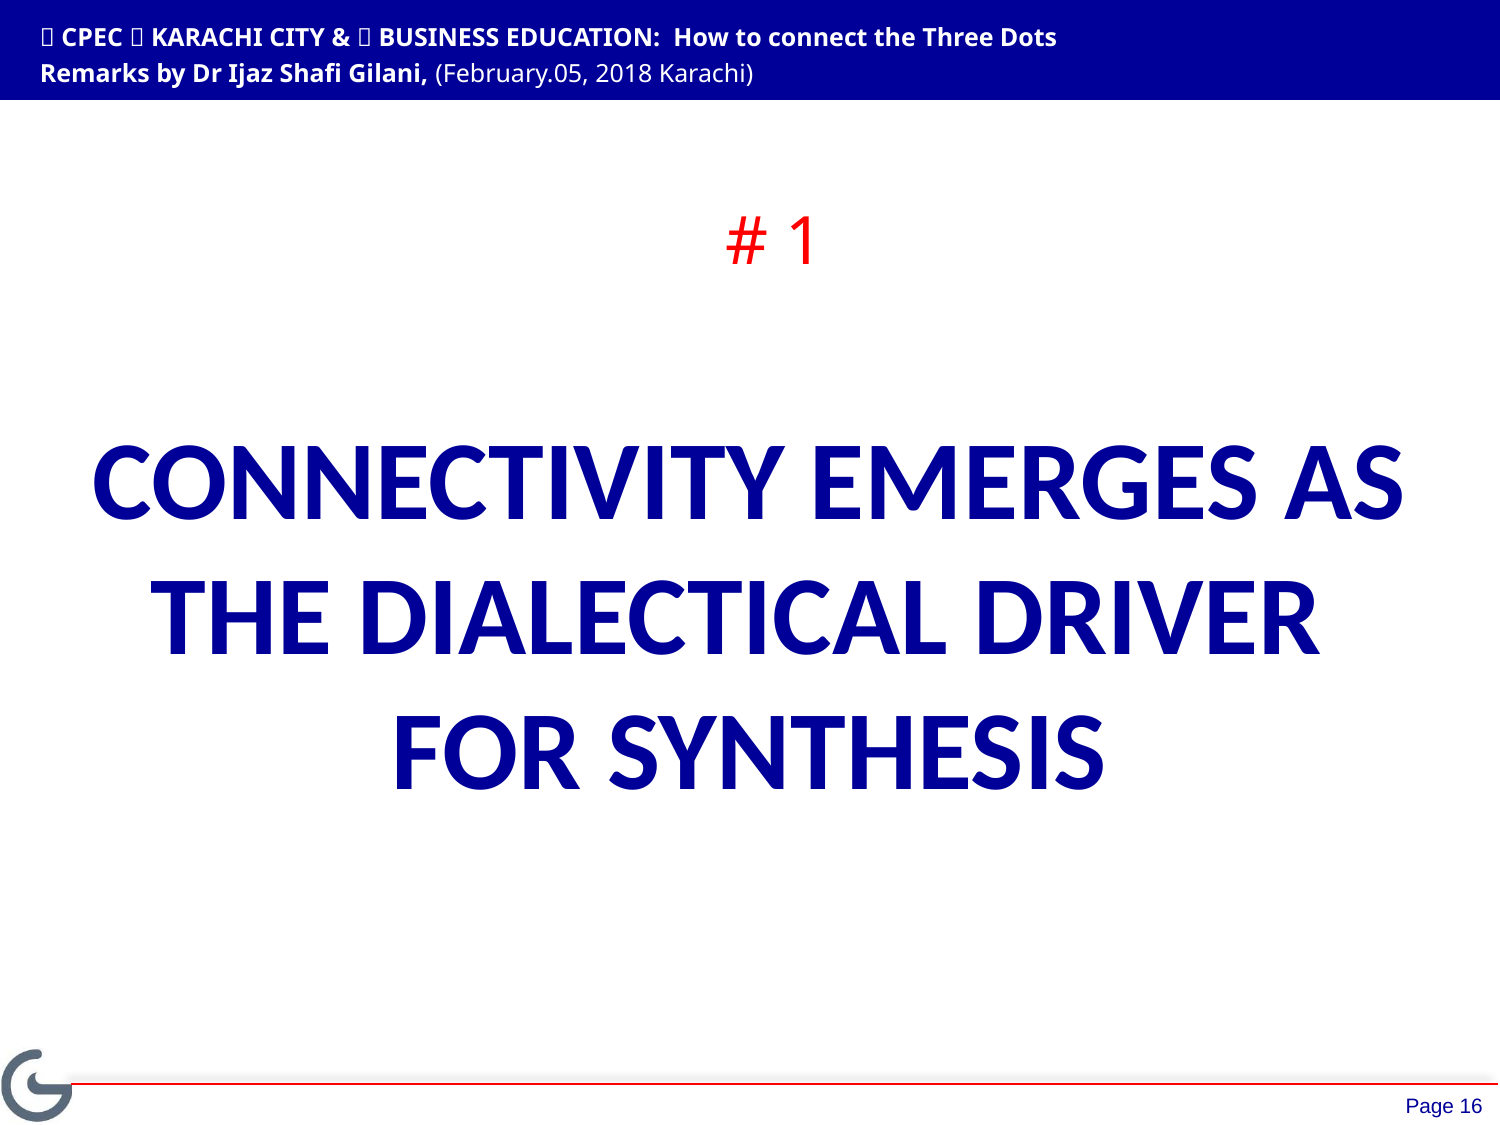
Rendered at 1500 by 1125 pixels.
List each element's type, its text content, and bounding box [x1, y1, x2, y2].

text_box CONNECTIVITY EMERGES AS THE DIALECTICAL DRIVER FOR SYNTHESIS [37, 399, 1463, 1000]
picture [0, 1047, 73, 1123]
text_box  CPEC  KARACHI CITY &  BUSINESS EDUCATION: How to connect the Three Dots Remarks by Dr Ijaz Shafi Gilani, (February.05, 2018 Karachi) [24, 7, 1450, 138]
title # 1 [137, 162, 1413, 313]
slide_number Page 16 [1147, 1075, 1498, 1125]
